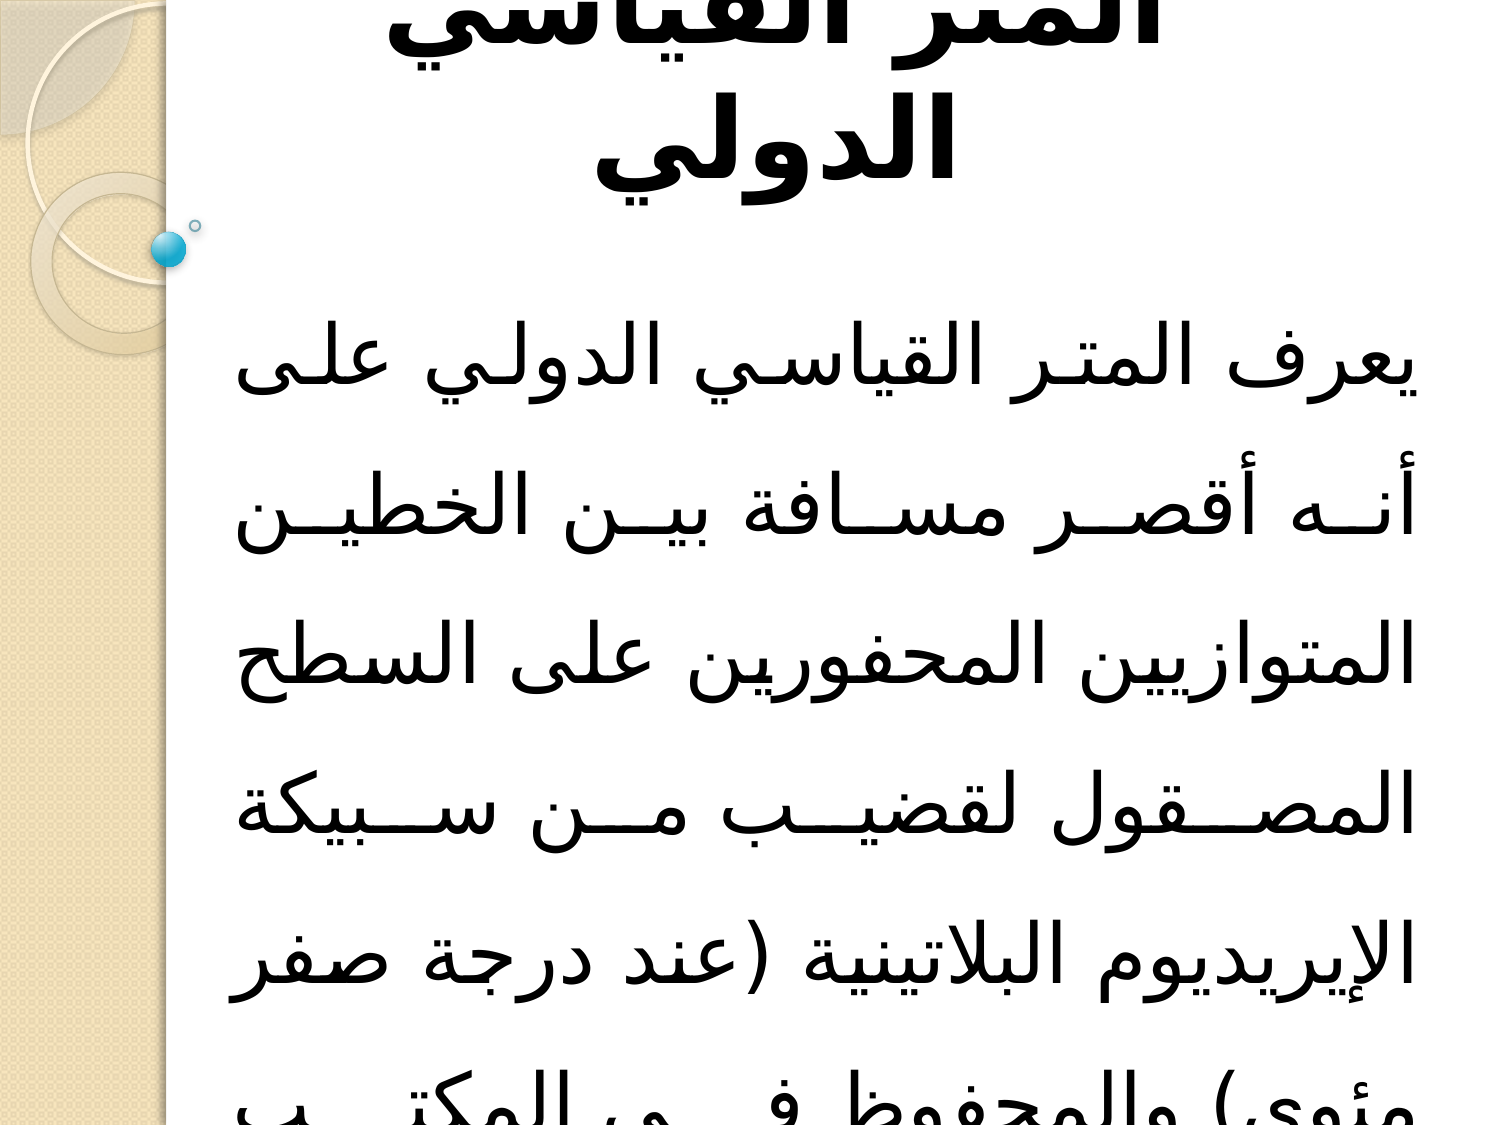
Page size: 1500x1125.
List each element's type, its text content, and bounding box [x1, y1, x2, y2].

title المتر القياسي الدولي [206, 66, 1376, 209]
text_box يعرف المتر القياسي الدولي على أنه أقصر مسافة بين الخطين المتوازيين المحفورين على السطح المصقول لقضيب من سبيكة الإيريديوم البلاتينية (عند درجة صفر مئوي) والمحفوظ في المكتب الدولي للأوزان والمقاييس (IBWM) في فرنسا. [218, 243, 1435, 1125]
